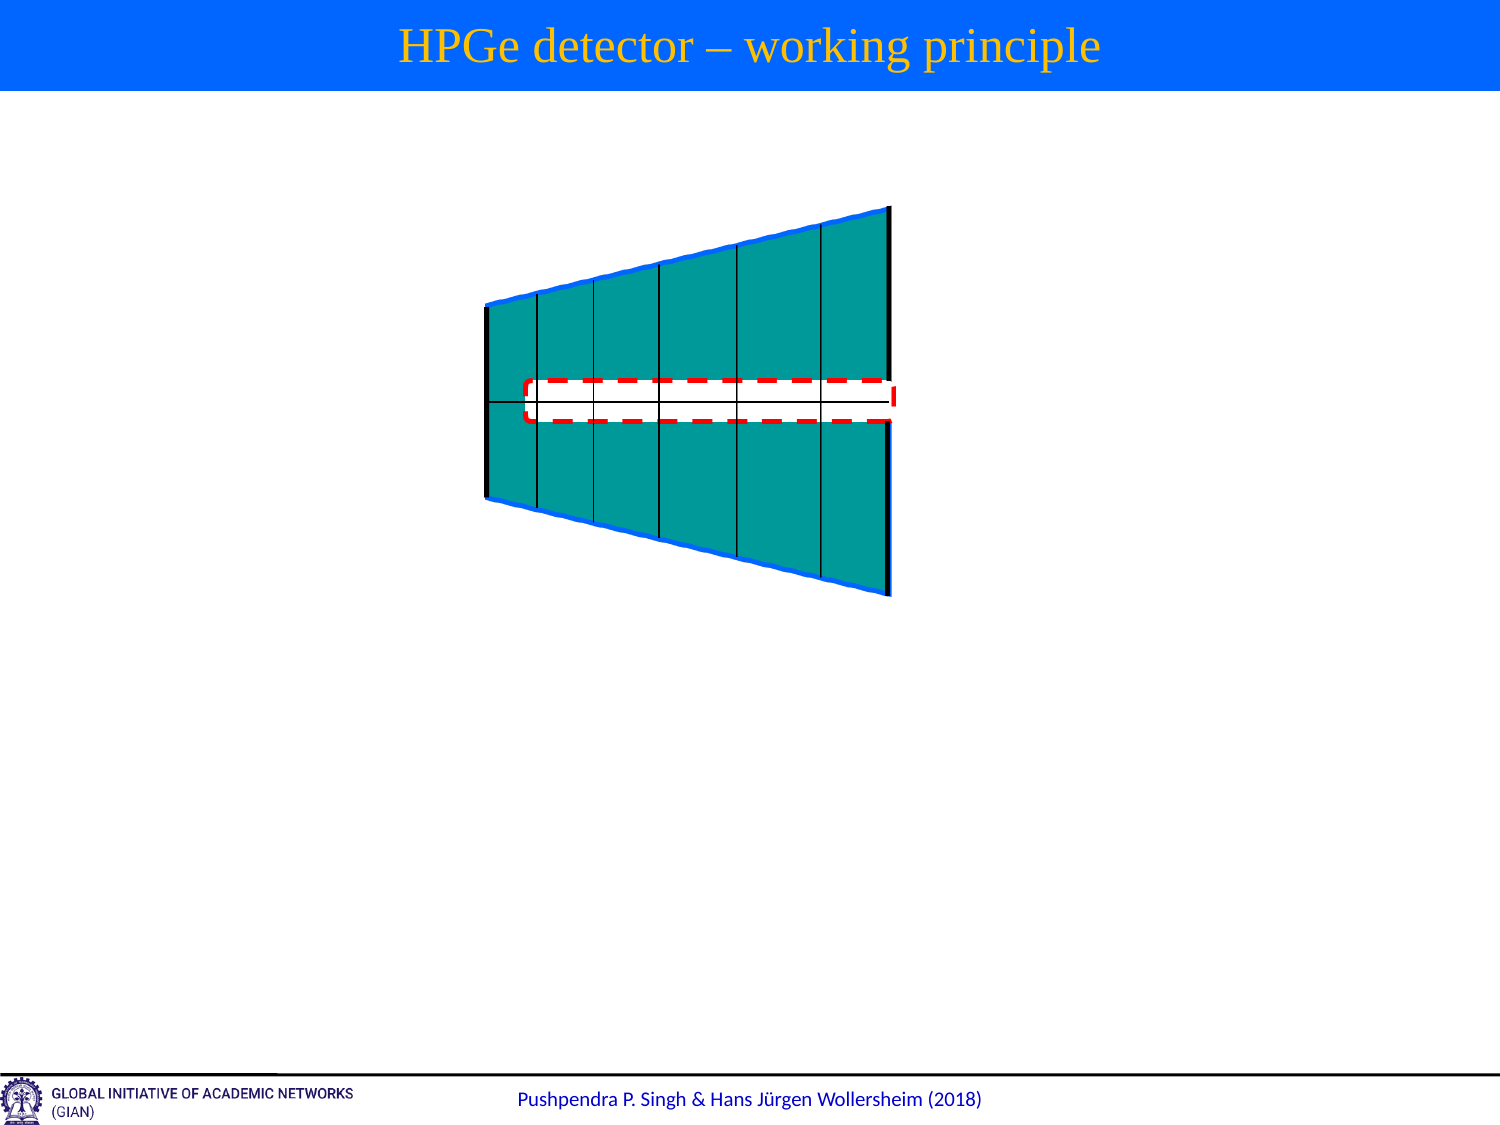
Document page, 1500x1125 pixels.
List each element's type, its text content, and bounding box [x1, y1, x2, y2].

picture [483, 205, 896, 597]
picture [0, 1077, 353, 1125]
title HPGe detector – working principle [0, 0, 1500, 91]
